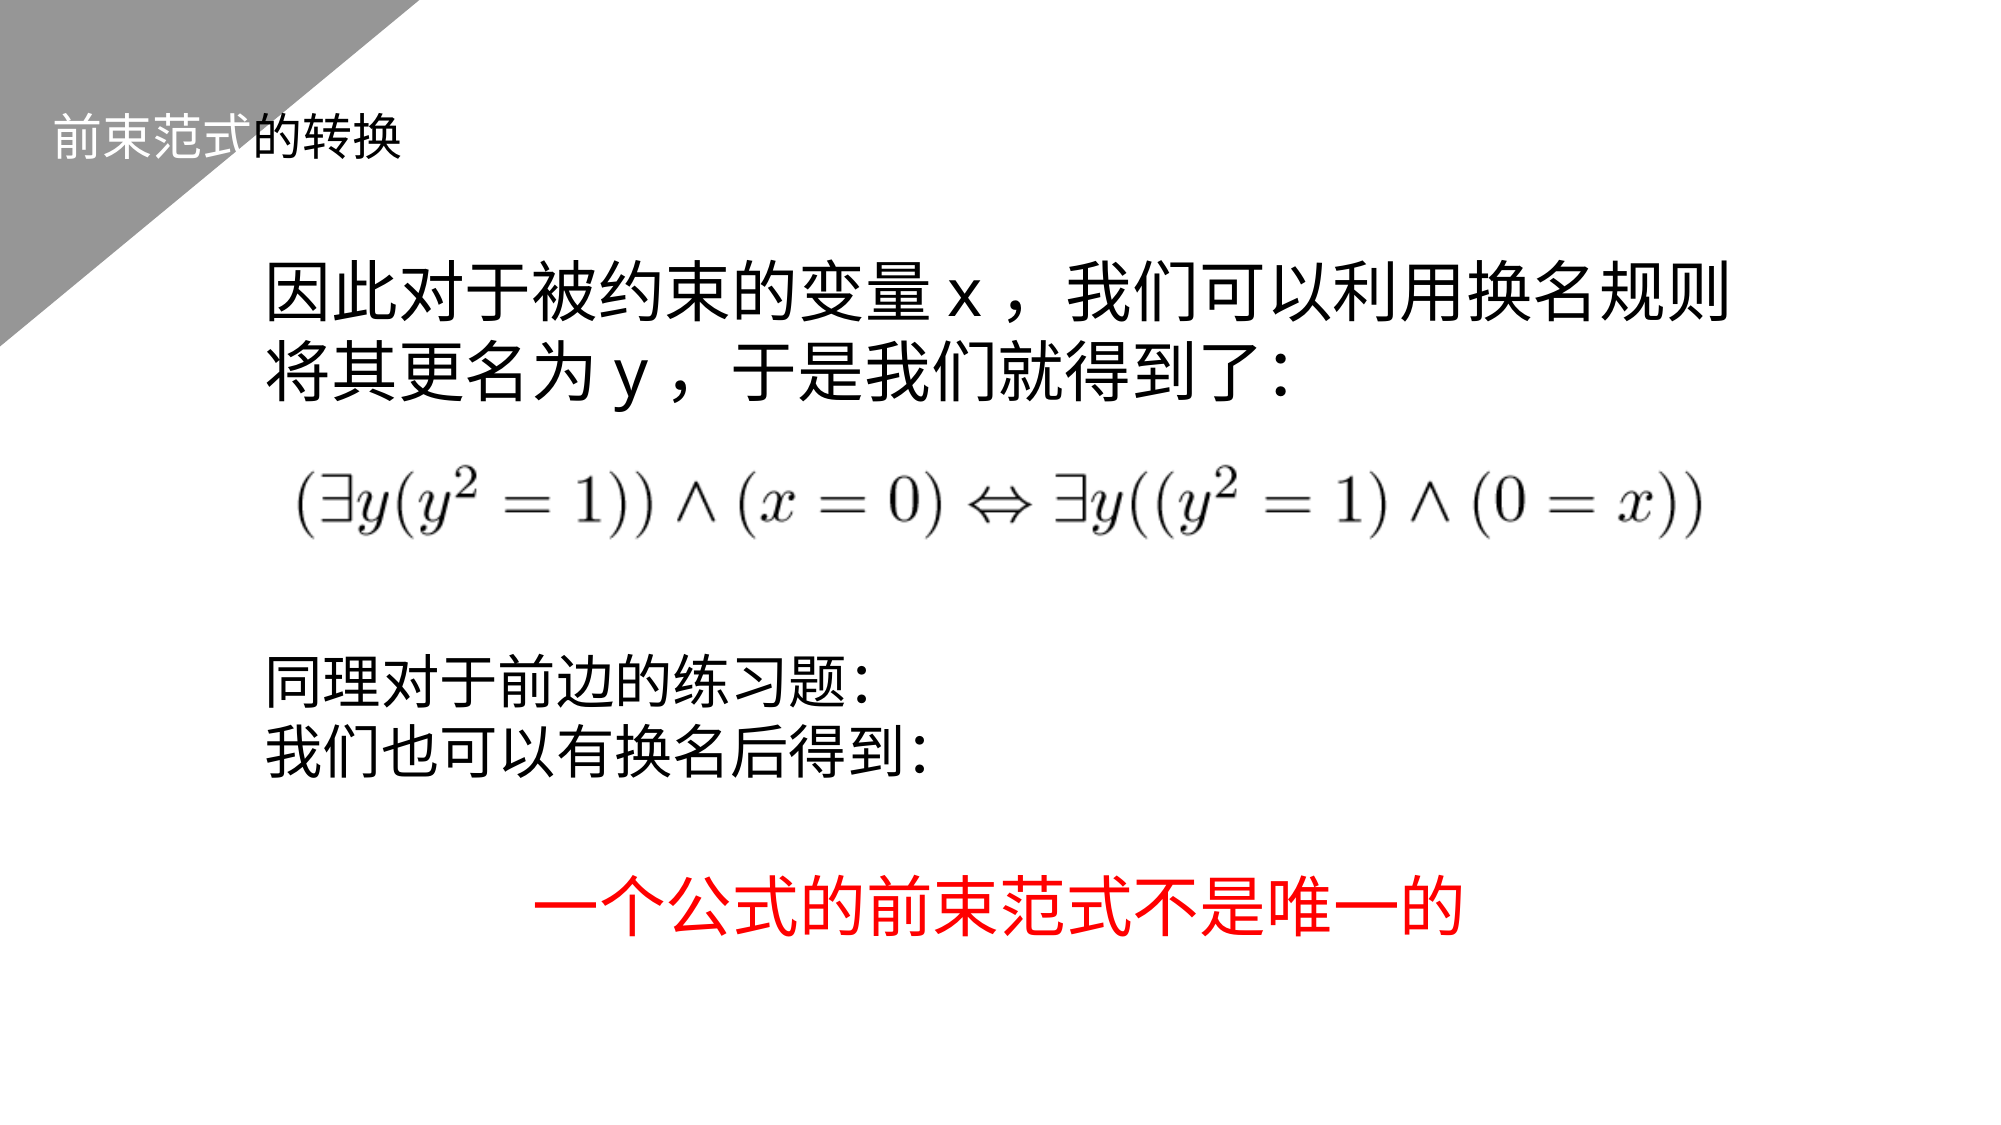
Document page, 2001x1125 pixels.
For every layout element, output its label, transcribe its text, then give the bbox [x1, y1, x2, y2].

text_box 一个公式的前束范式不是唯一的 [517, 857, 1482, 953]
picture [257, 423, 1743, 575]
text_box 因此对于被约束的变量x，我们可以利用换名规则将其更名为y，于是我们就得到了： [249, 242, 1750, 417]
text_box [0, 0, 701, 347]
